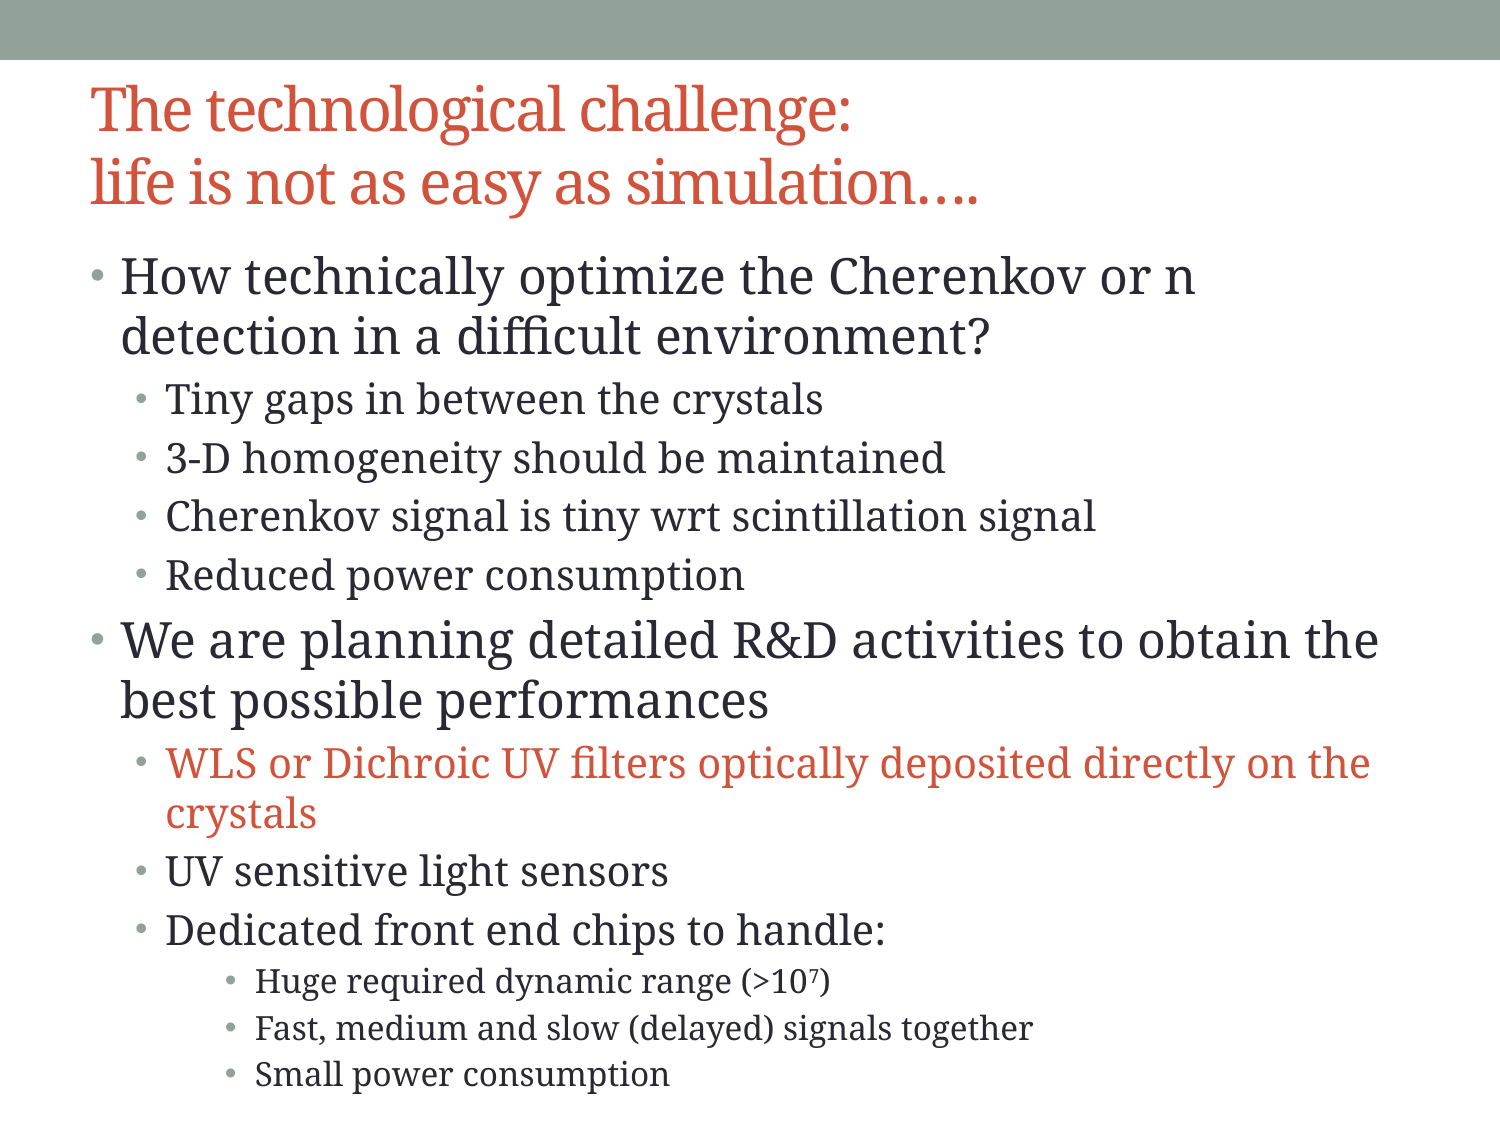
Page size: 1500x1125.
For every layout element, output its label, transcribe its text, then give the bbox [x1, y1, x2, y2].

list How technically optimize the Cherenkov or n detection in a difficult environment? Tiny gaps in between the crystals 3-D homogeneity should be maintained Cherenkov signal is tiny wrt scintillation signal Reduced power consumption We are planning detailed R&D activities to obtain the best possible performances WLS or Dichroic UV filters optically deposited directly on the crystals UV sensitive light sensors Dedicated front end chips to handle: Huge required dynamic range (>107) Fast, medium and slow (delayed) signals together Small power consumption [75, 237, 1425, 1125]
title The technological challenge: life is not as easy as simulation…. [75, 62, 1425, 225]
